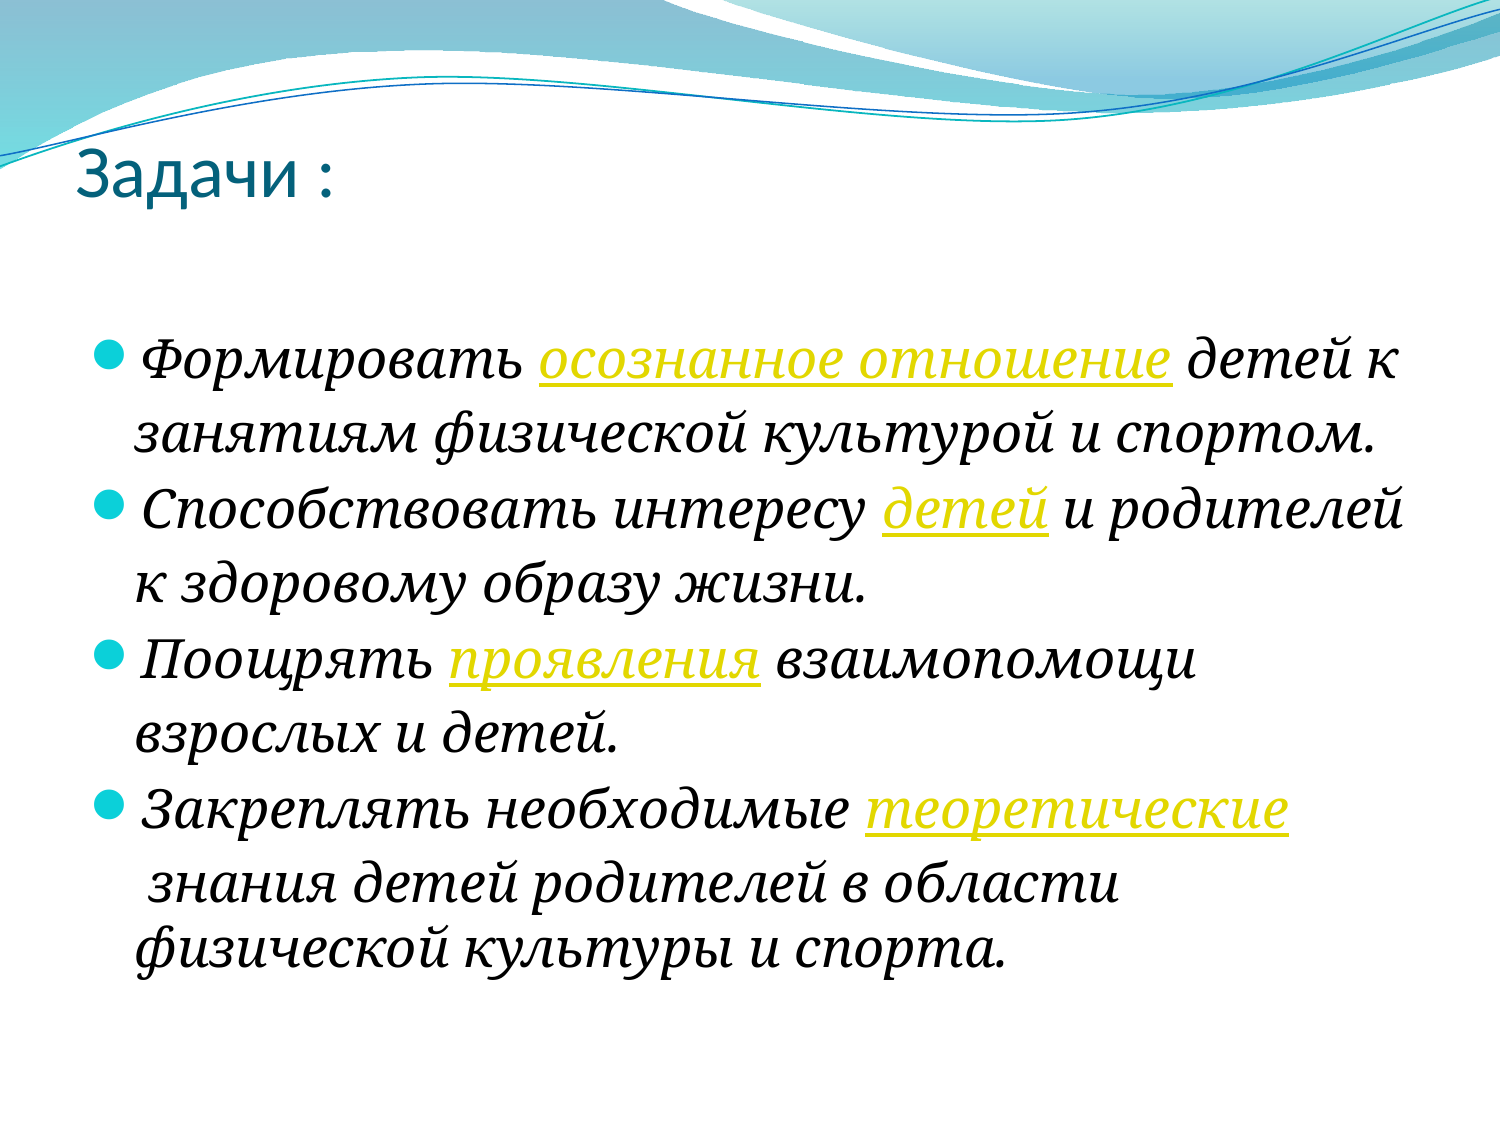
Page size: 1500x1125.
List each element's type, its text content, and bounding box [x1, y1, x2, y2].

list Формировать осознанное отношение детей к занятиям физической культурой и спортом. Способствовать интересу детей и родителей к здоровому образу жизни. Поощрять проявления взаимопомощи взрослых и детей. Закреплять необходимые теоретические знания детей родителей в области физической культуры и спорта. [75, 317, 1425, 1038]
title Задачи : [75, 115, 1425, 303]
